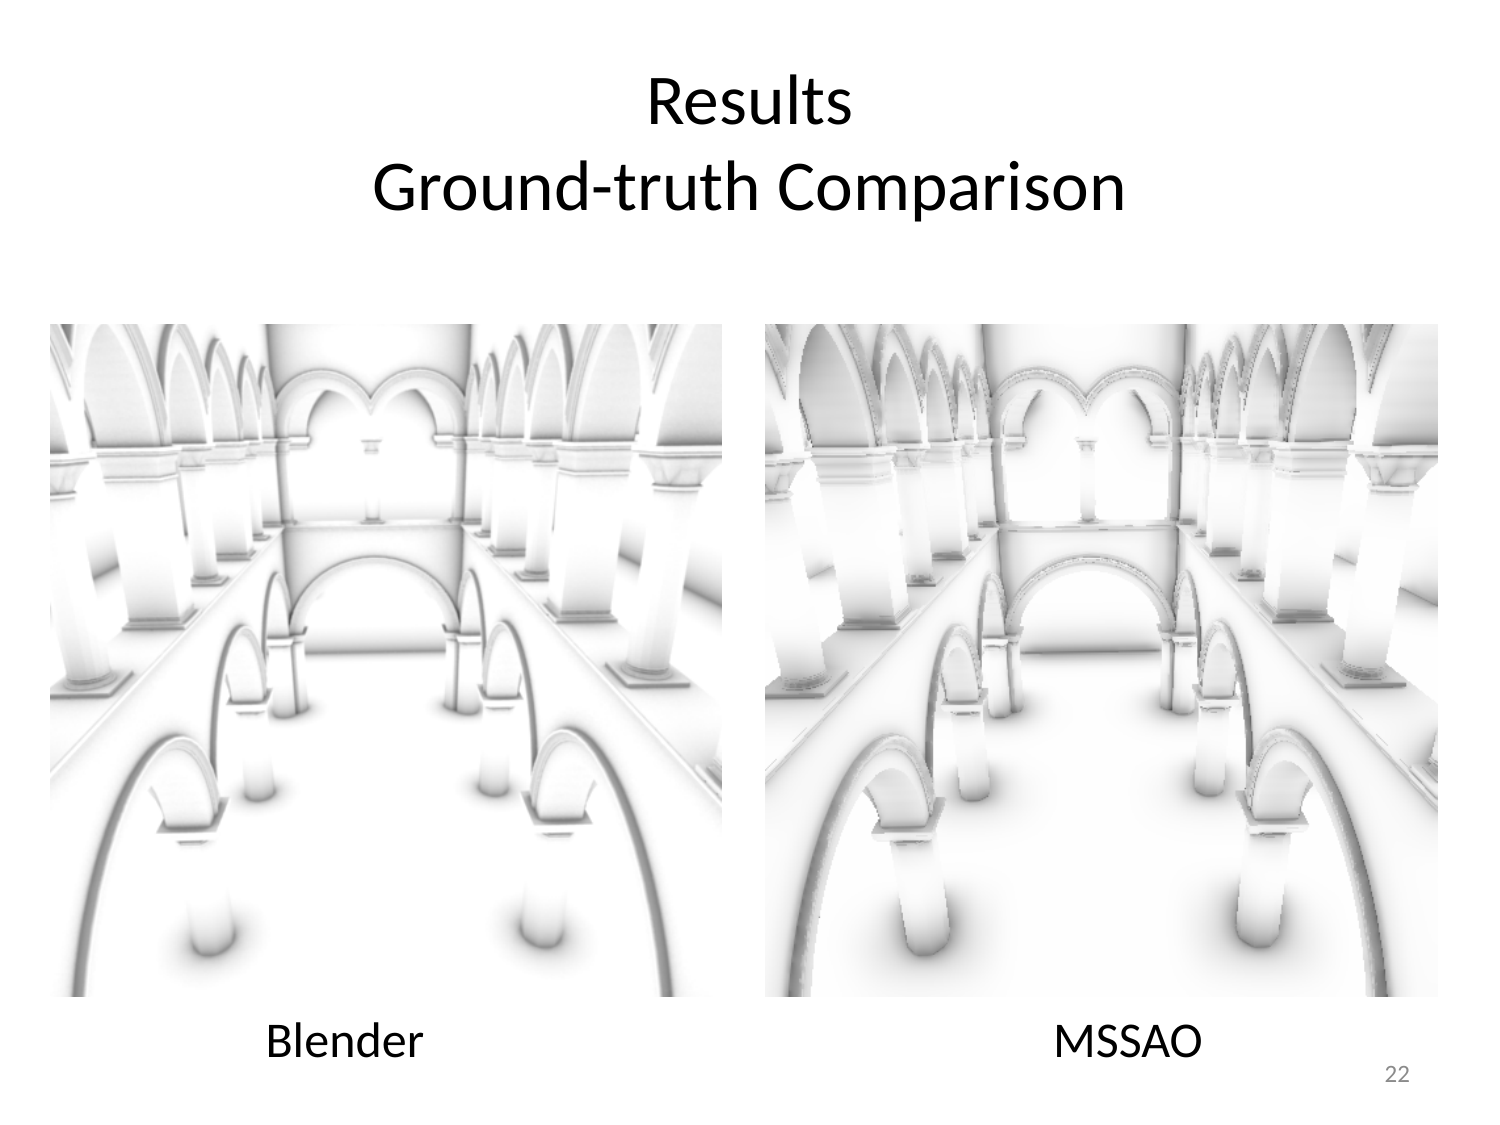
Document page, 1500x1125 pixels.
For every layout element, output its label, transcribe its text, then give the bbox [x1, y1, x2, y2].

slide_number 22 [1074, 1042, 1425, 1103]
title Results Ground-truth Comparison [75, 45, 1425, 233]
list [49, 324, 723, 998]
picture [765, 324, 1438, 998]
text_box MSSAO [1038, 1007, 1218, 1075]
text_box Blender [250, 1007, 440, 1075]
